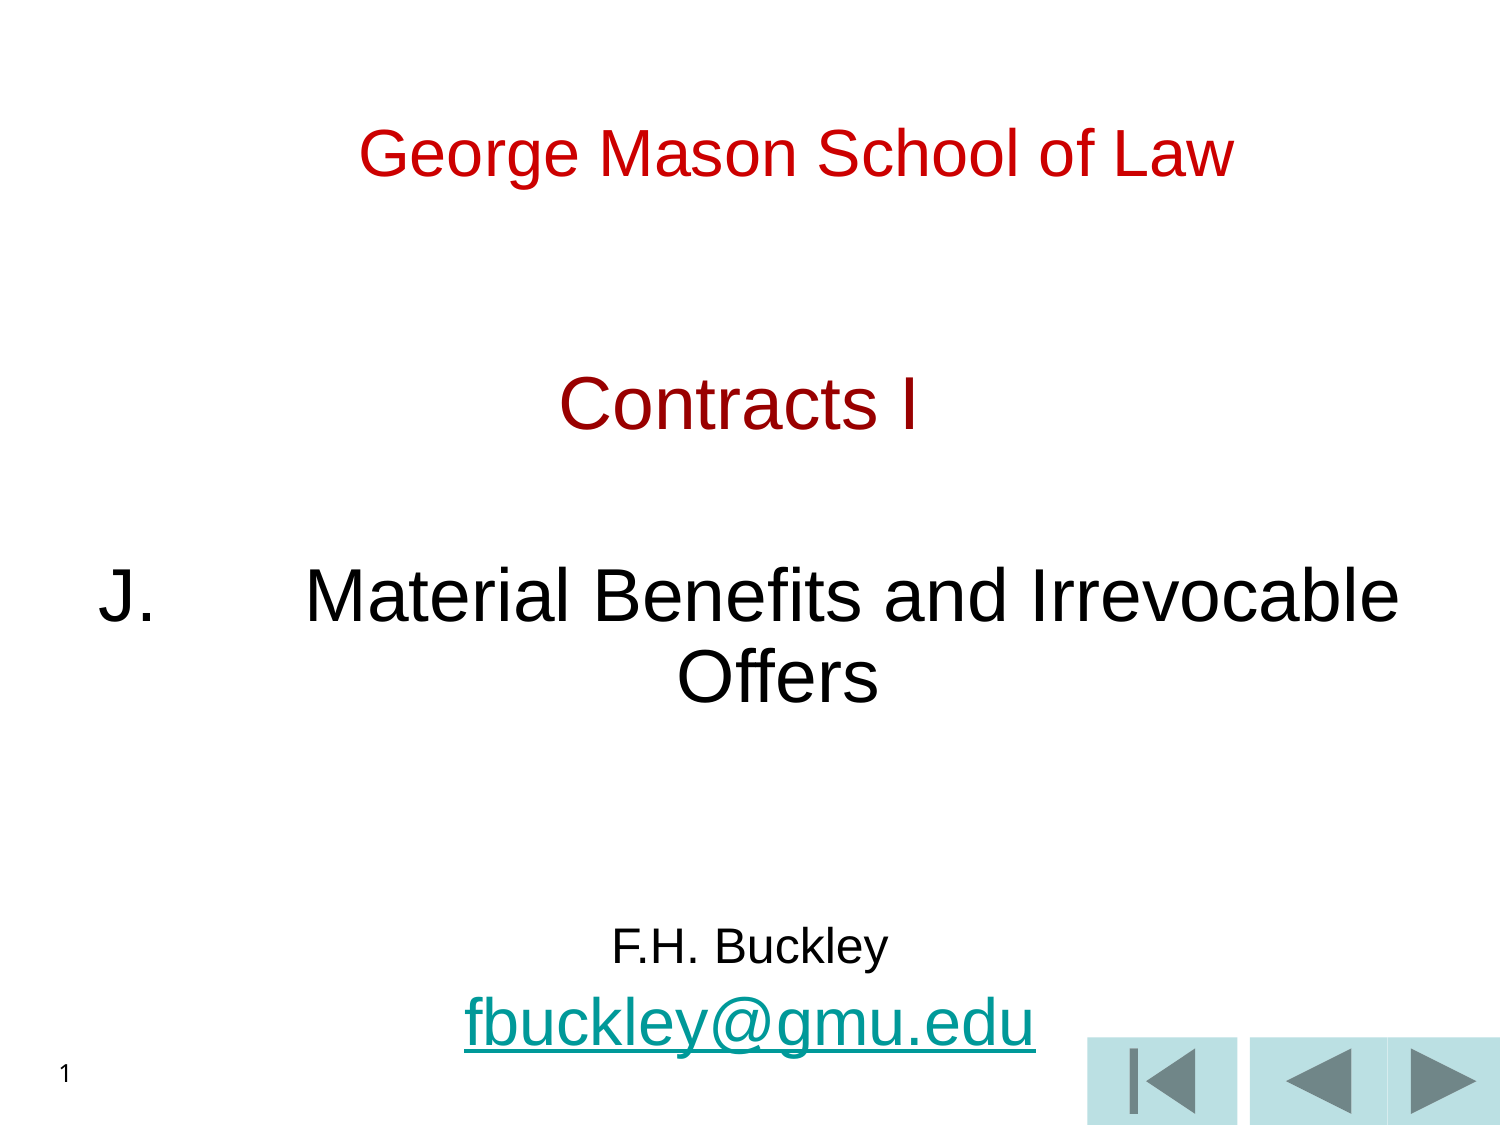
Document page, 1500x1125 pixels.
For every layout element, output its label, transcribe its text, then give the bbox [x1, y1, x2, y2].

title George Mason School of Law [94, 50, 1500, 250]
slide_number 1 [0, 1049, 88, 1125]
list Contracts I J. Material Benefits and Irrevocable Offers F.H. Buckley fbuckley@gmu.edu [75, 262, 1425, 1005]
